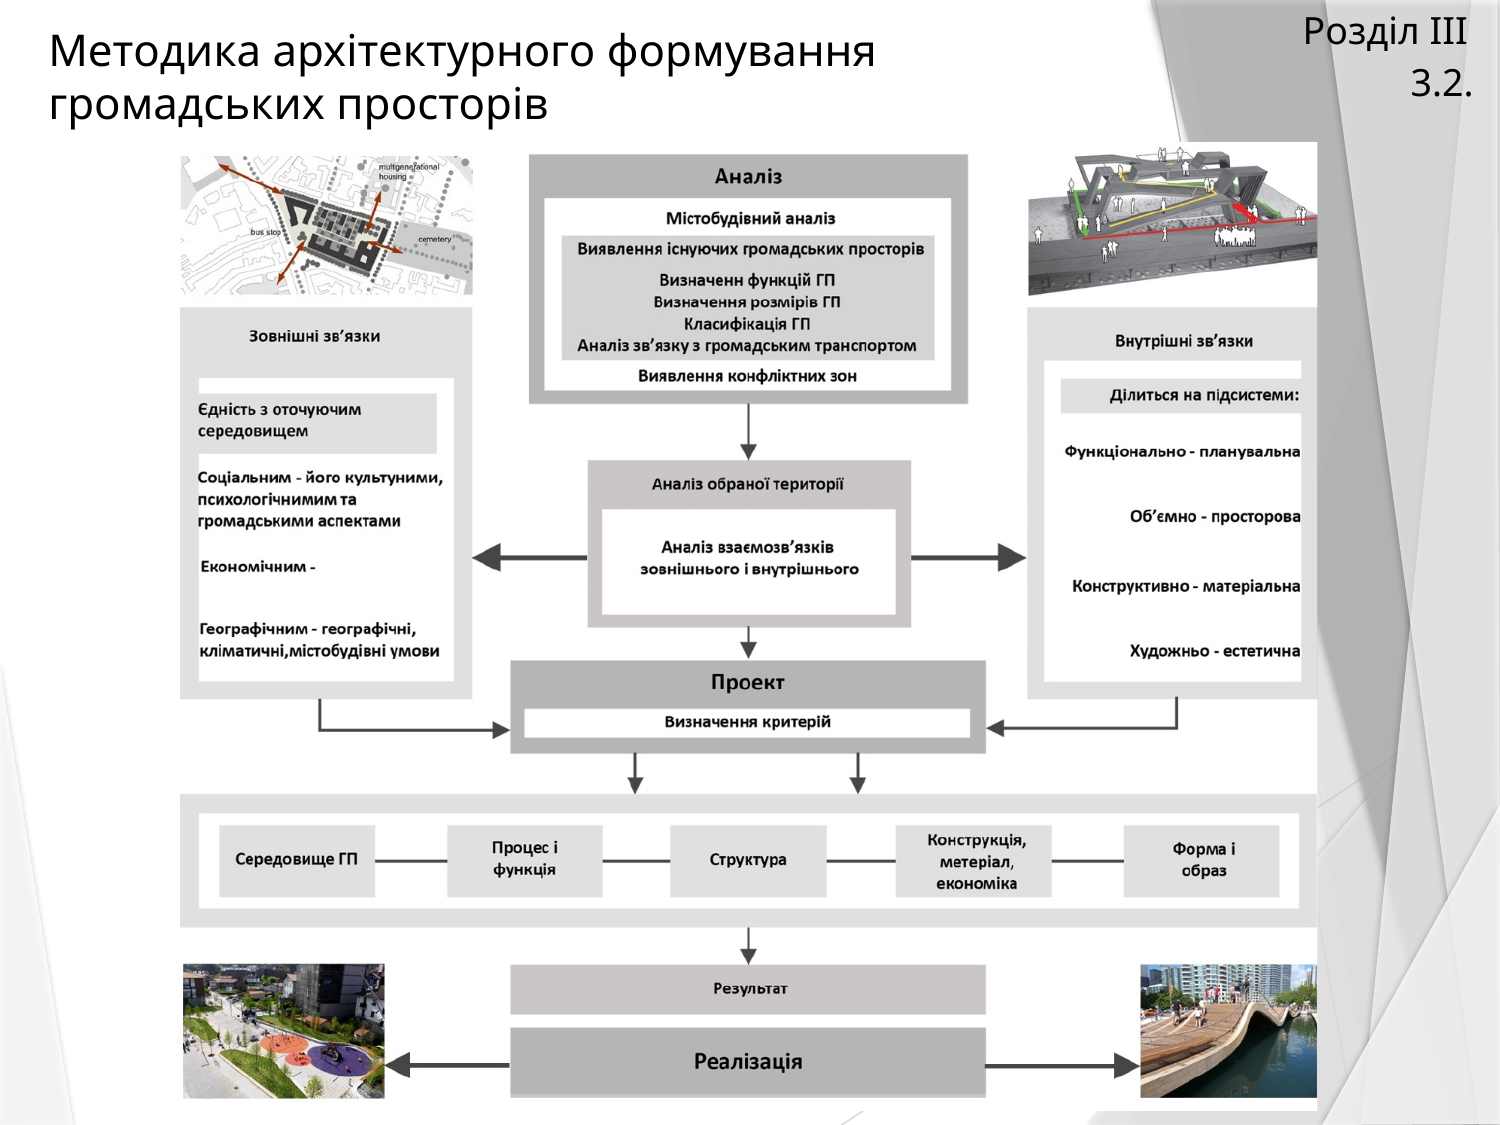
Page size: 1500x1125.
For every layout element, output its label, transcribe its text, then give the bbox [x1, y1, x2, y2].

text_box 3.2. [1395, 51, 1498, 111]
title Методика архітектурного формування громадських просторів [33, 15, 1467, 128]
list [160, 142, 1318, 1111]
text_box Розділ IІІ [1287, 0, 1483, 60]
